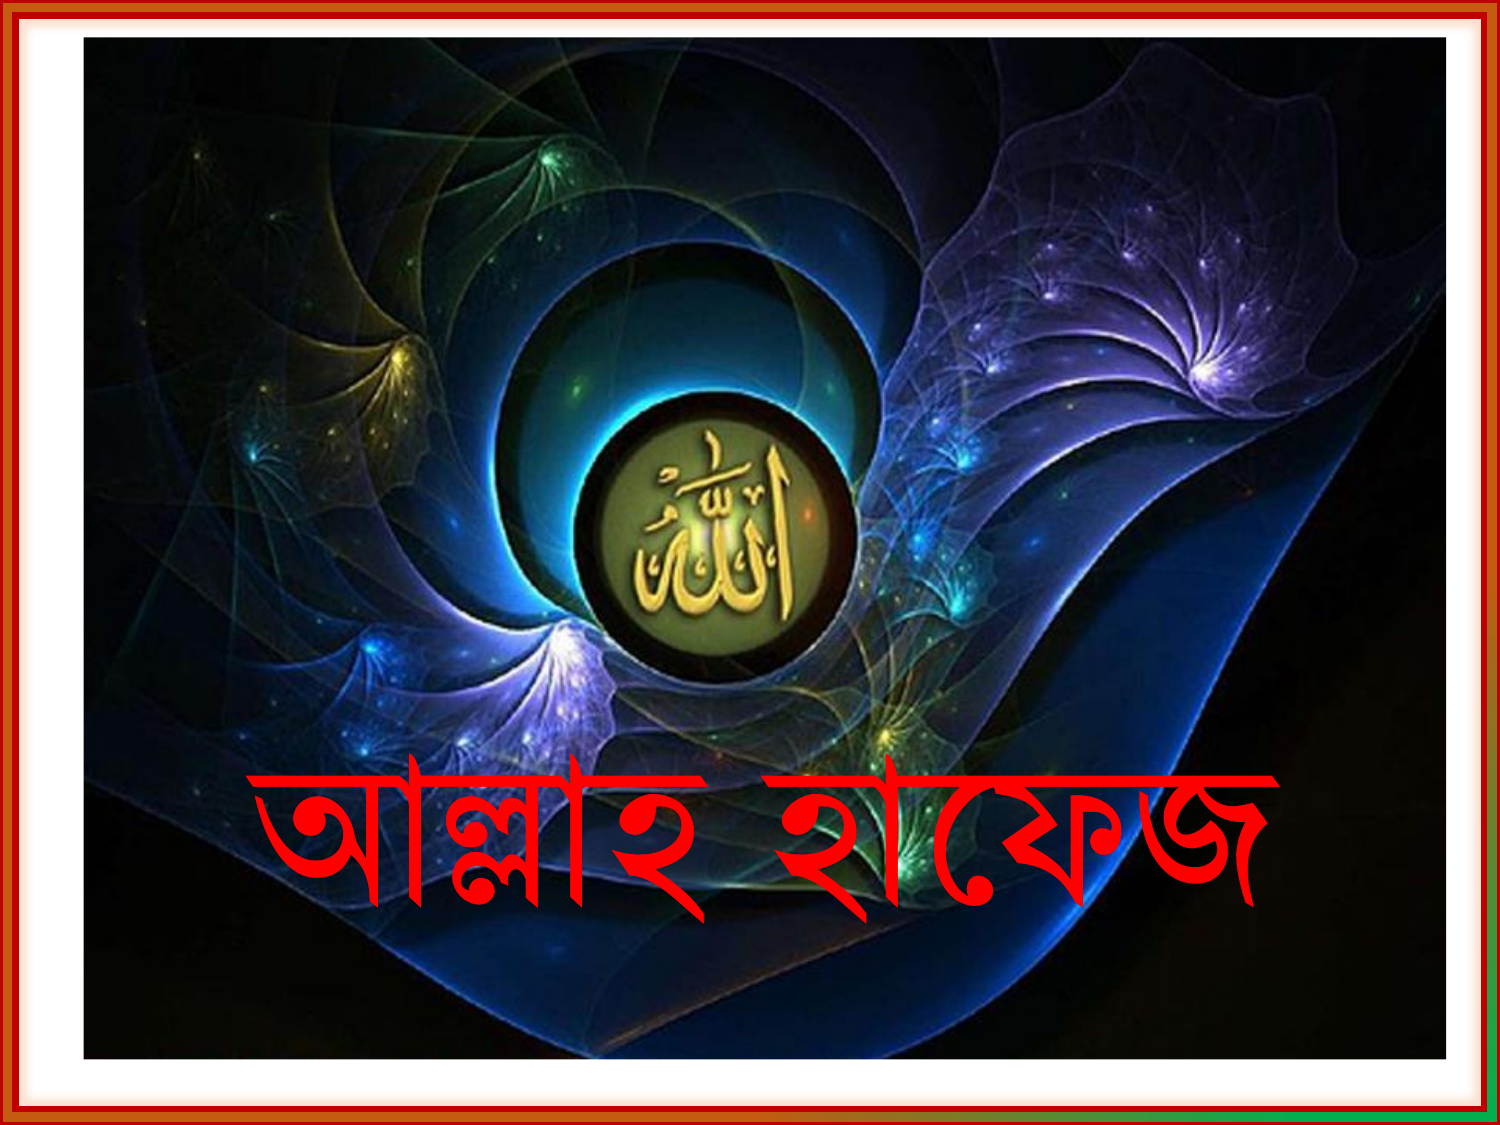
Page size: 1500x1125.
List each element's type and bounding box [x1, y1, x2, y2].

picture [83, 37, 1447, 1060]
